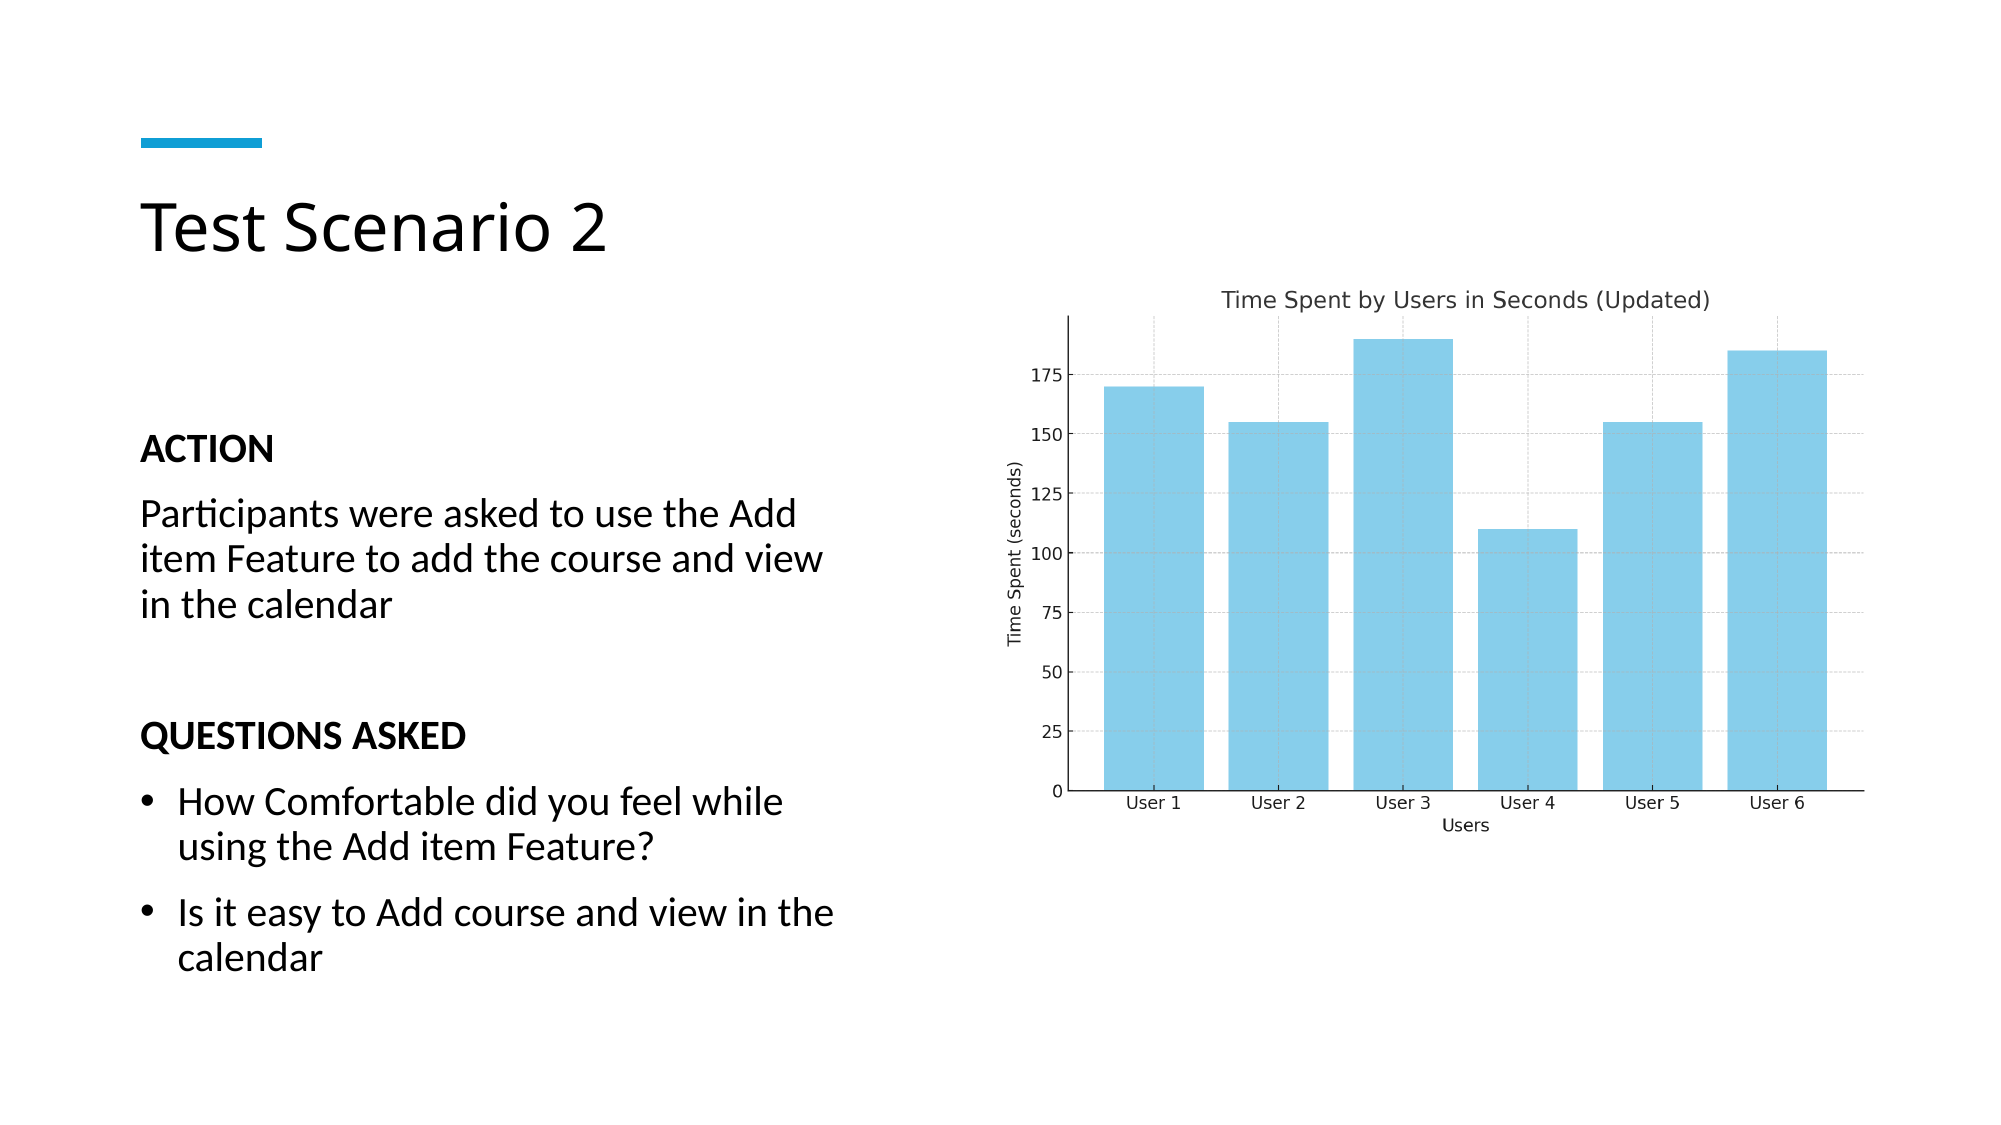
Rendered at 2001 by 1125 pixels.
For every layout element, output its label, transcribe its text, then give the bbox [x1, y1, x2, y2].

picture [997, 279, 1874, 846]
list ACTION Participants were asked to use the Add item Feature to add the course and view in the calendar QUESTIONS ASKED How Comfortable did you feel while using the Add item Feature? Is it easy to Add course and view in the calendar [124, 418, 871, 1010]
title Test Scenario 2 [124, 186, 871, 417]
